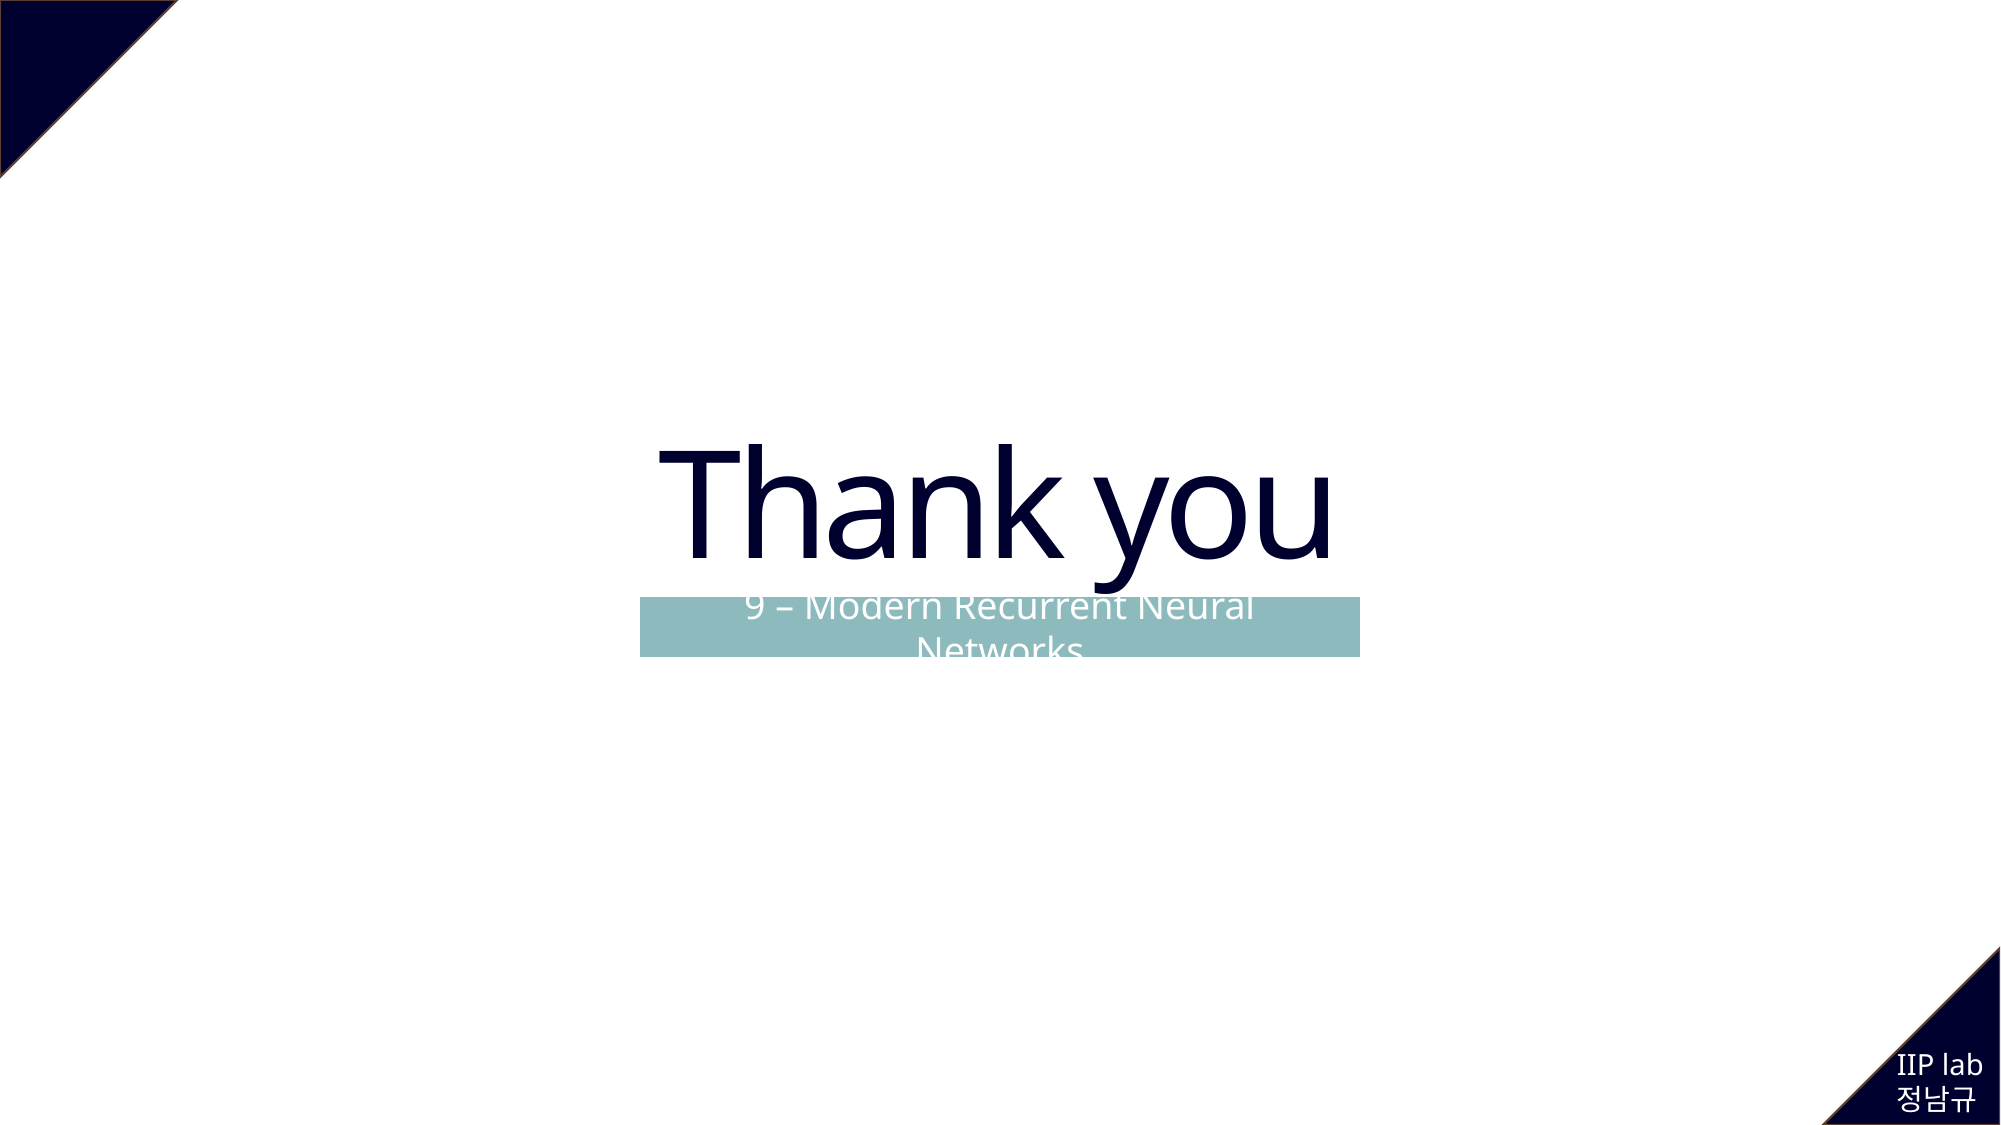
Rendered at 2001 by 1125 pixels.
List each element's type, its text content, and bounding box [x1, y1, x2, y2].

text_box Thank you [643, 401, 1356, 597]
text_box 9 – Modern Recurrent Neural Networks [640, 597, 1360, 657]
text_box IIP lab 정남규 [1882, 1039, 2000, 1124]
